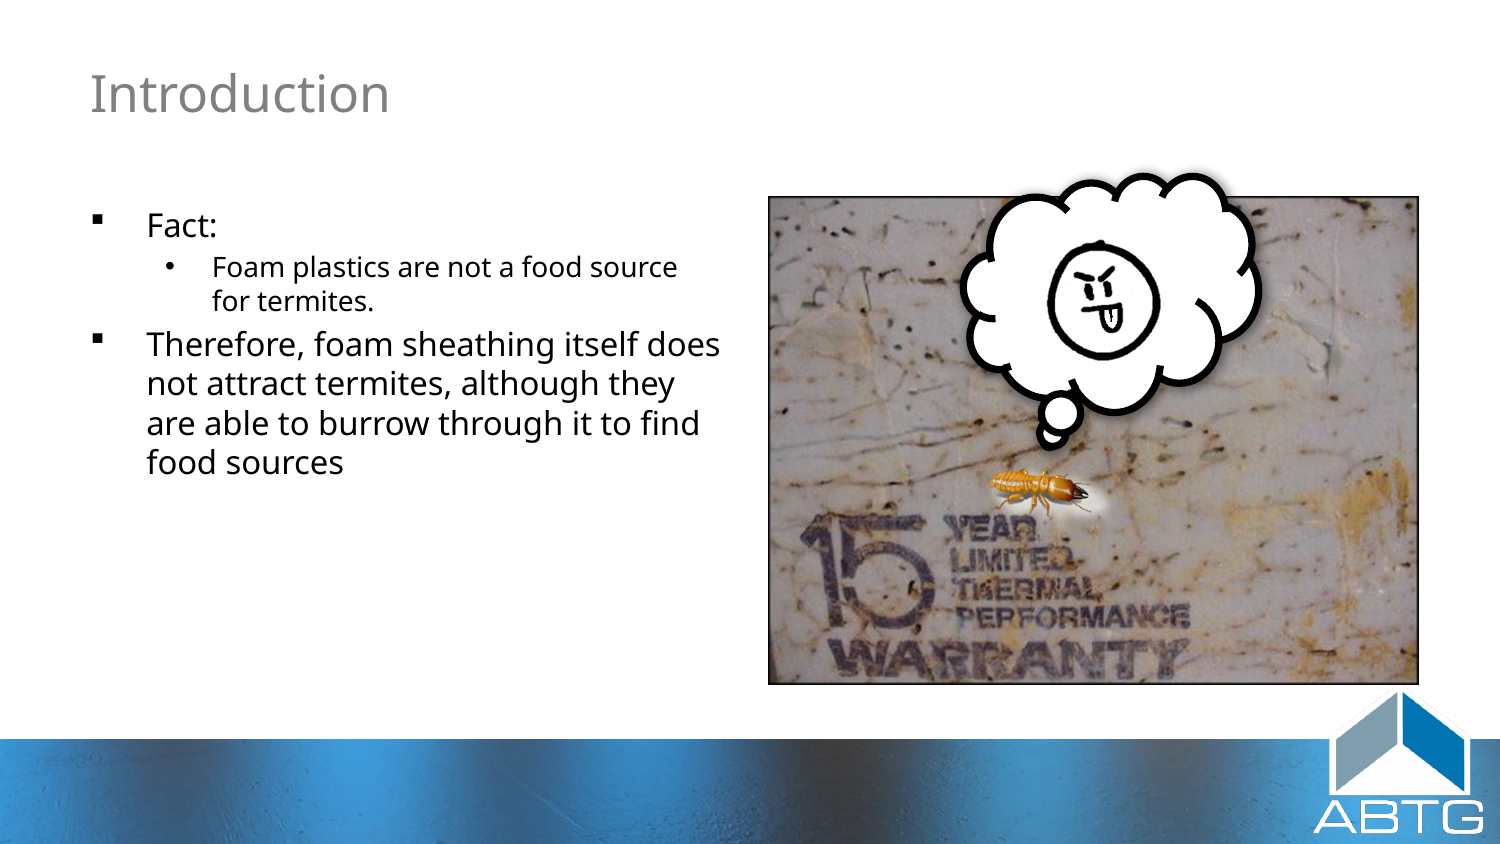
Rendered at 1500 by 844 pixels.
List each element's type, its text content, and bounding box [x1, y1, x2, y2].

picture [1045, 235, 1165, 366]
picture [0, 682, 1500, 844]
picture [984, 456, 1098, 526]
text_box [1065, 176, 1222, 195]
list Fact: Foam plastics are not a food source for termites. Therefore, foam sheathing itself does not attract termites, although they are able to burrow through it to find food sources [75, 196, 738, 685]
title Introduction [75, 24, 1425, 160]
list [768, 196, 1420, 685]
